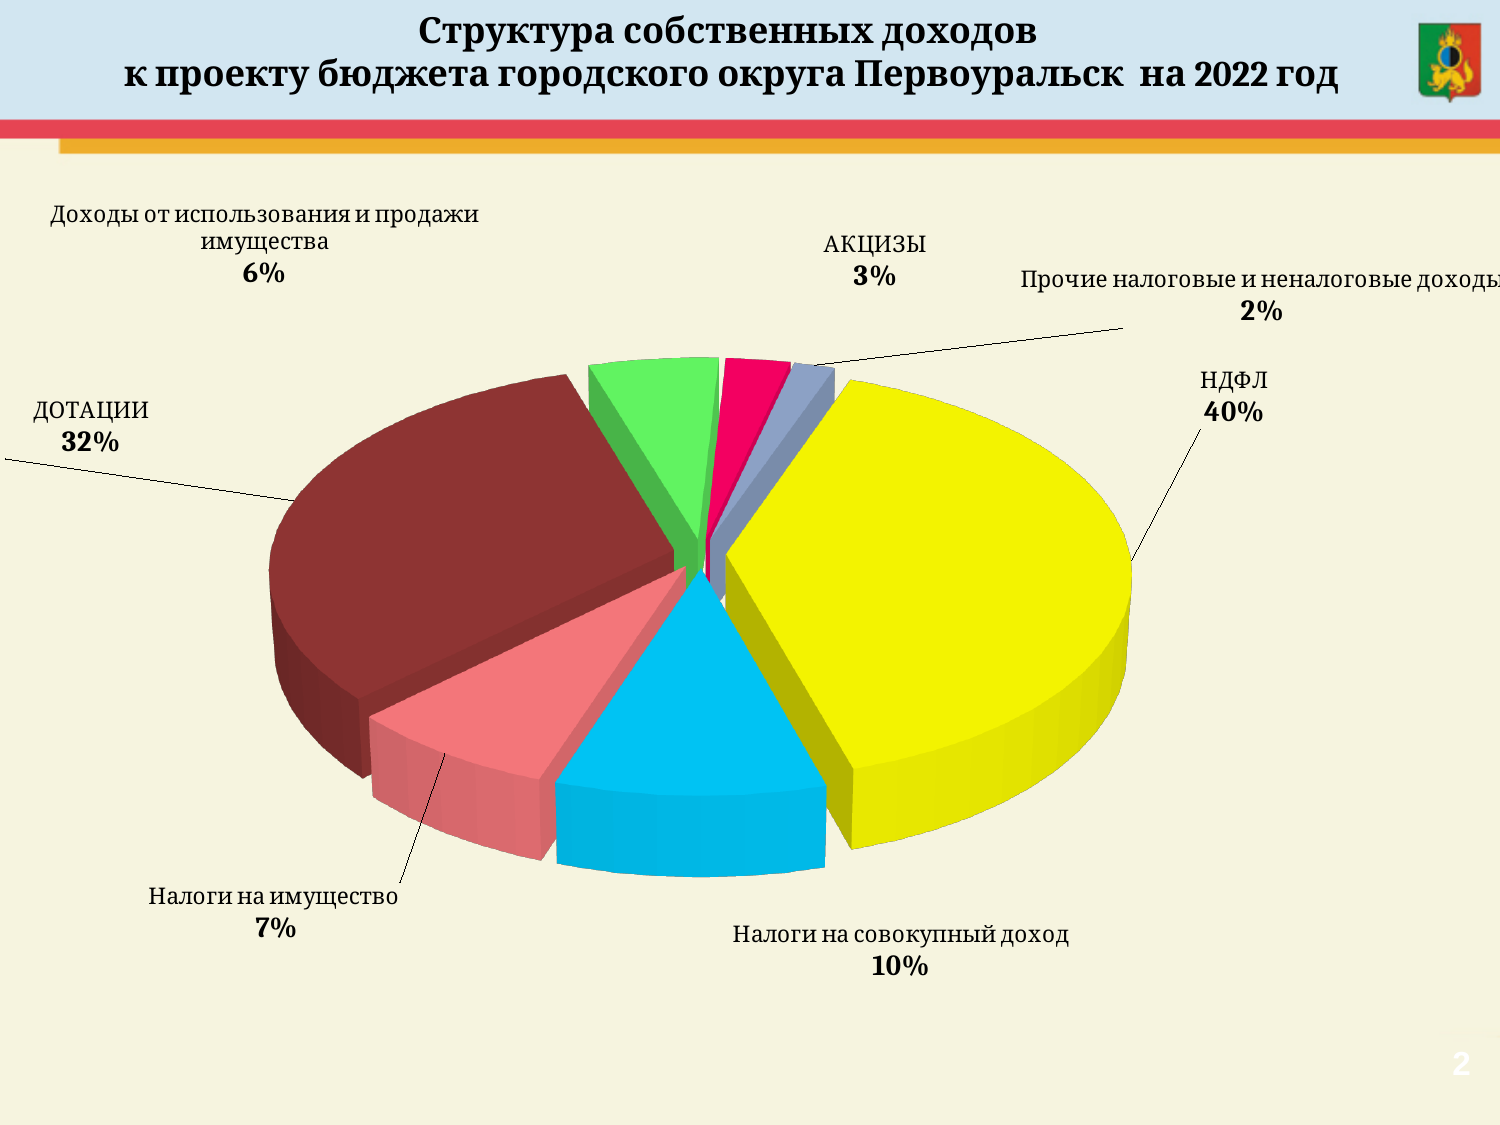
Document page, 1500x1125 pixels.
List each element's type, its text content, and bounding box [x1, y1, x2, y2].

title Структура собственных доходов к проекту бюджета городского округа Первоуральск на 2022 год [53, 0, 1404, 102]
picture [0, 0, 1500, 1125]
chart [4, 173, 1500, 1096]
